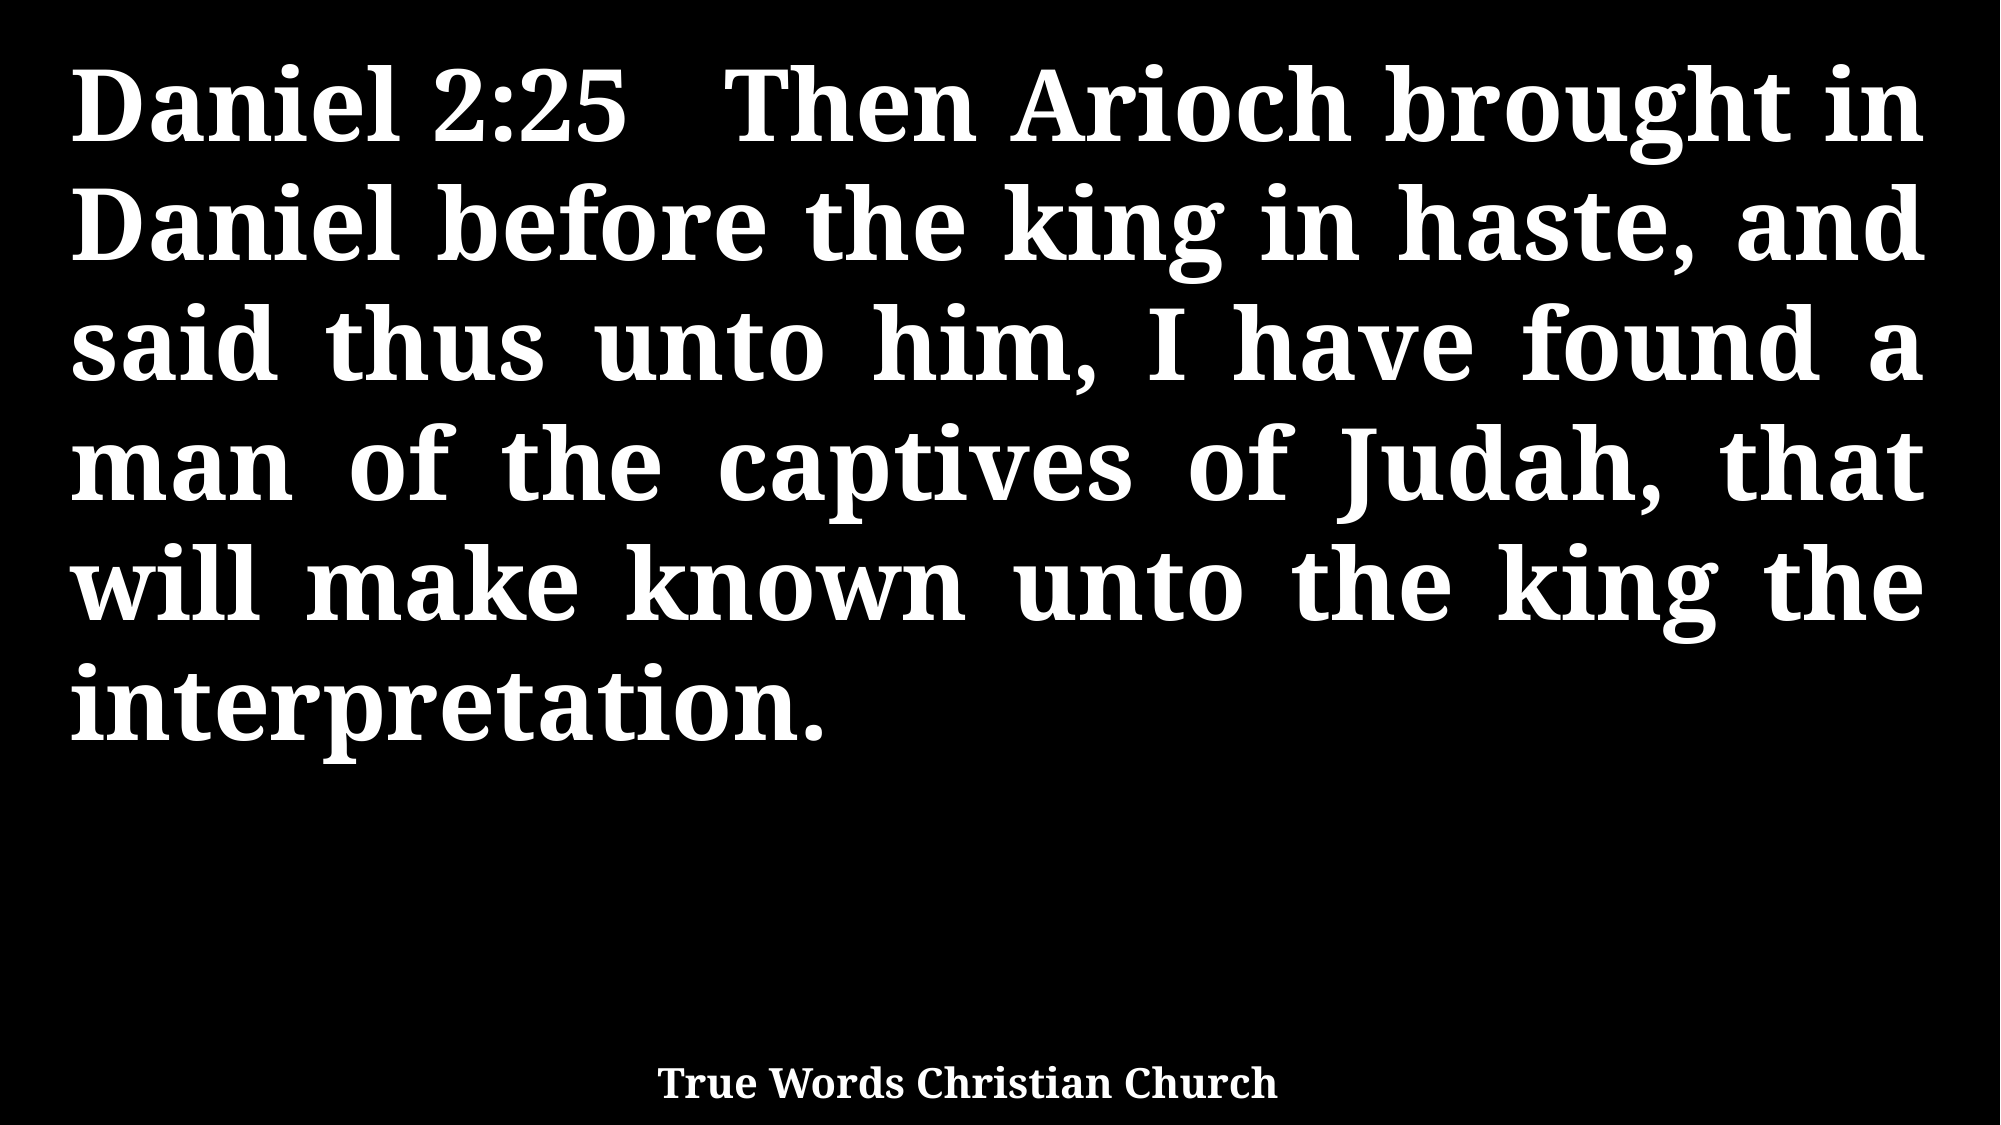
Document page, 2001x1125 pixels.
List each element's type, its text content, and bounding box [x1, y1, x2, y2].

text_box True Words Christian Church [642, 1049, 1294, 1114]
text_box Daniel 2:25 Then Arioch brought in Daniel before the king in haste, and said thus unto him, I have found a man of the captives of Judah, that will make known unto the king the interpretation. [55, 33, 1944, 768]
